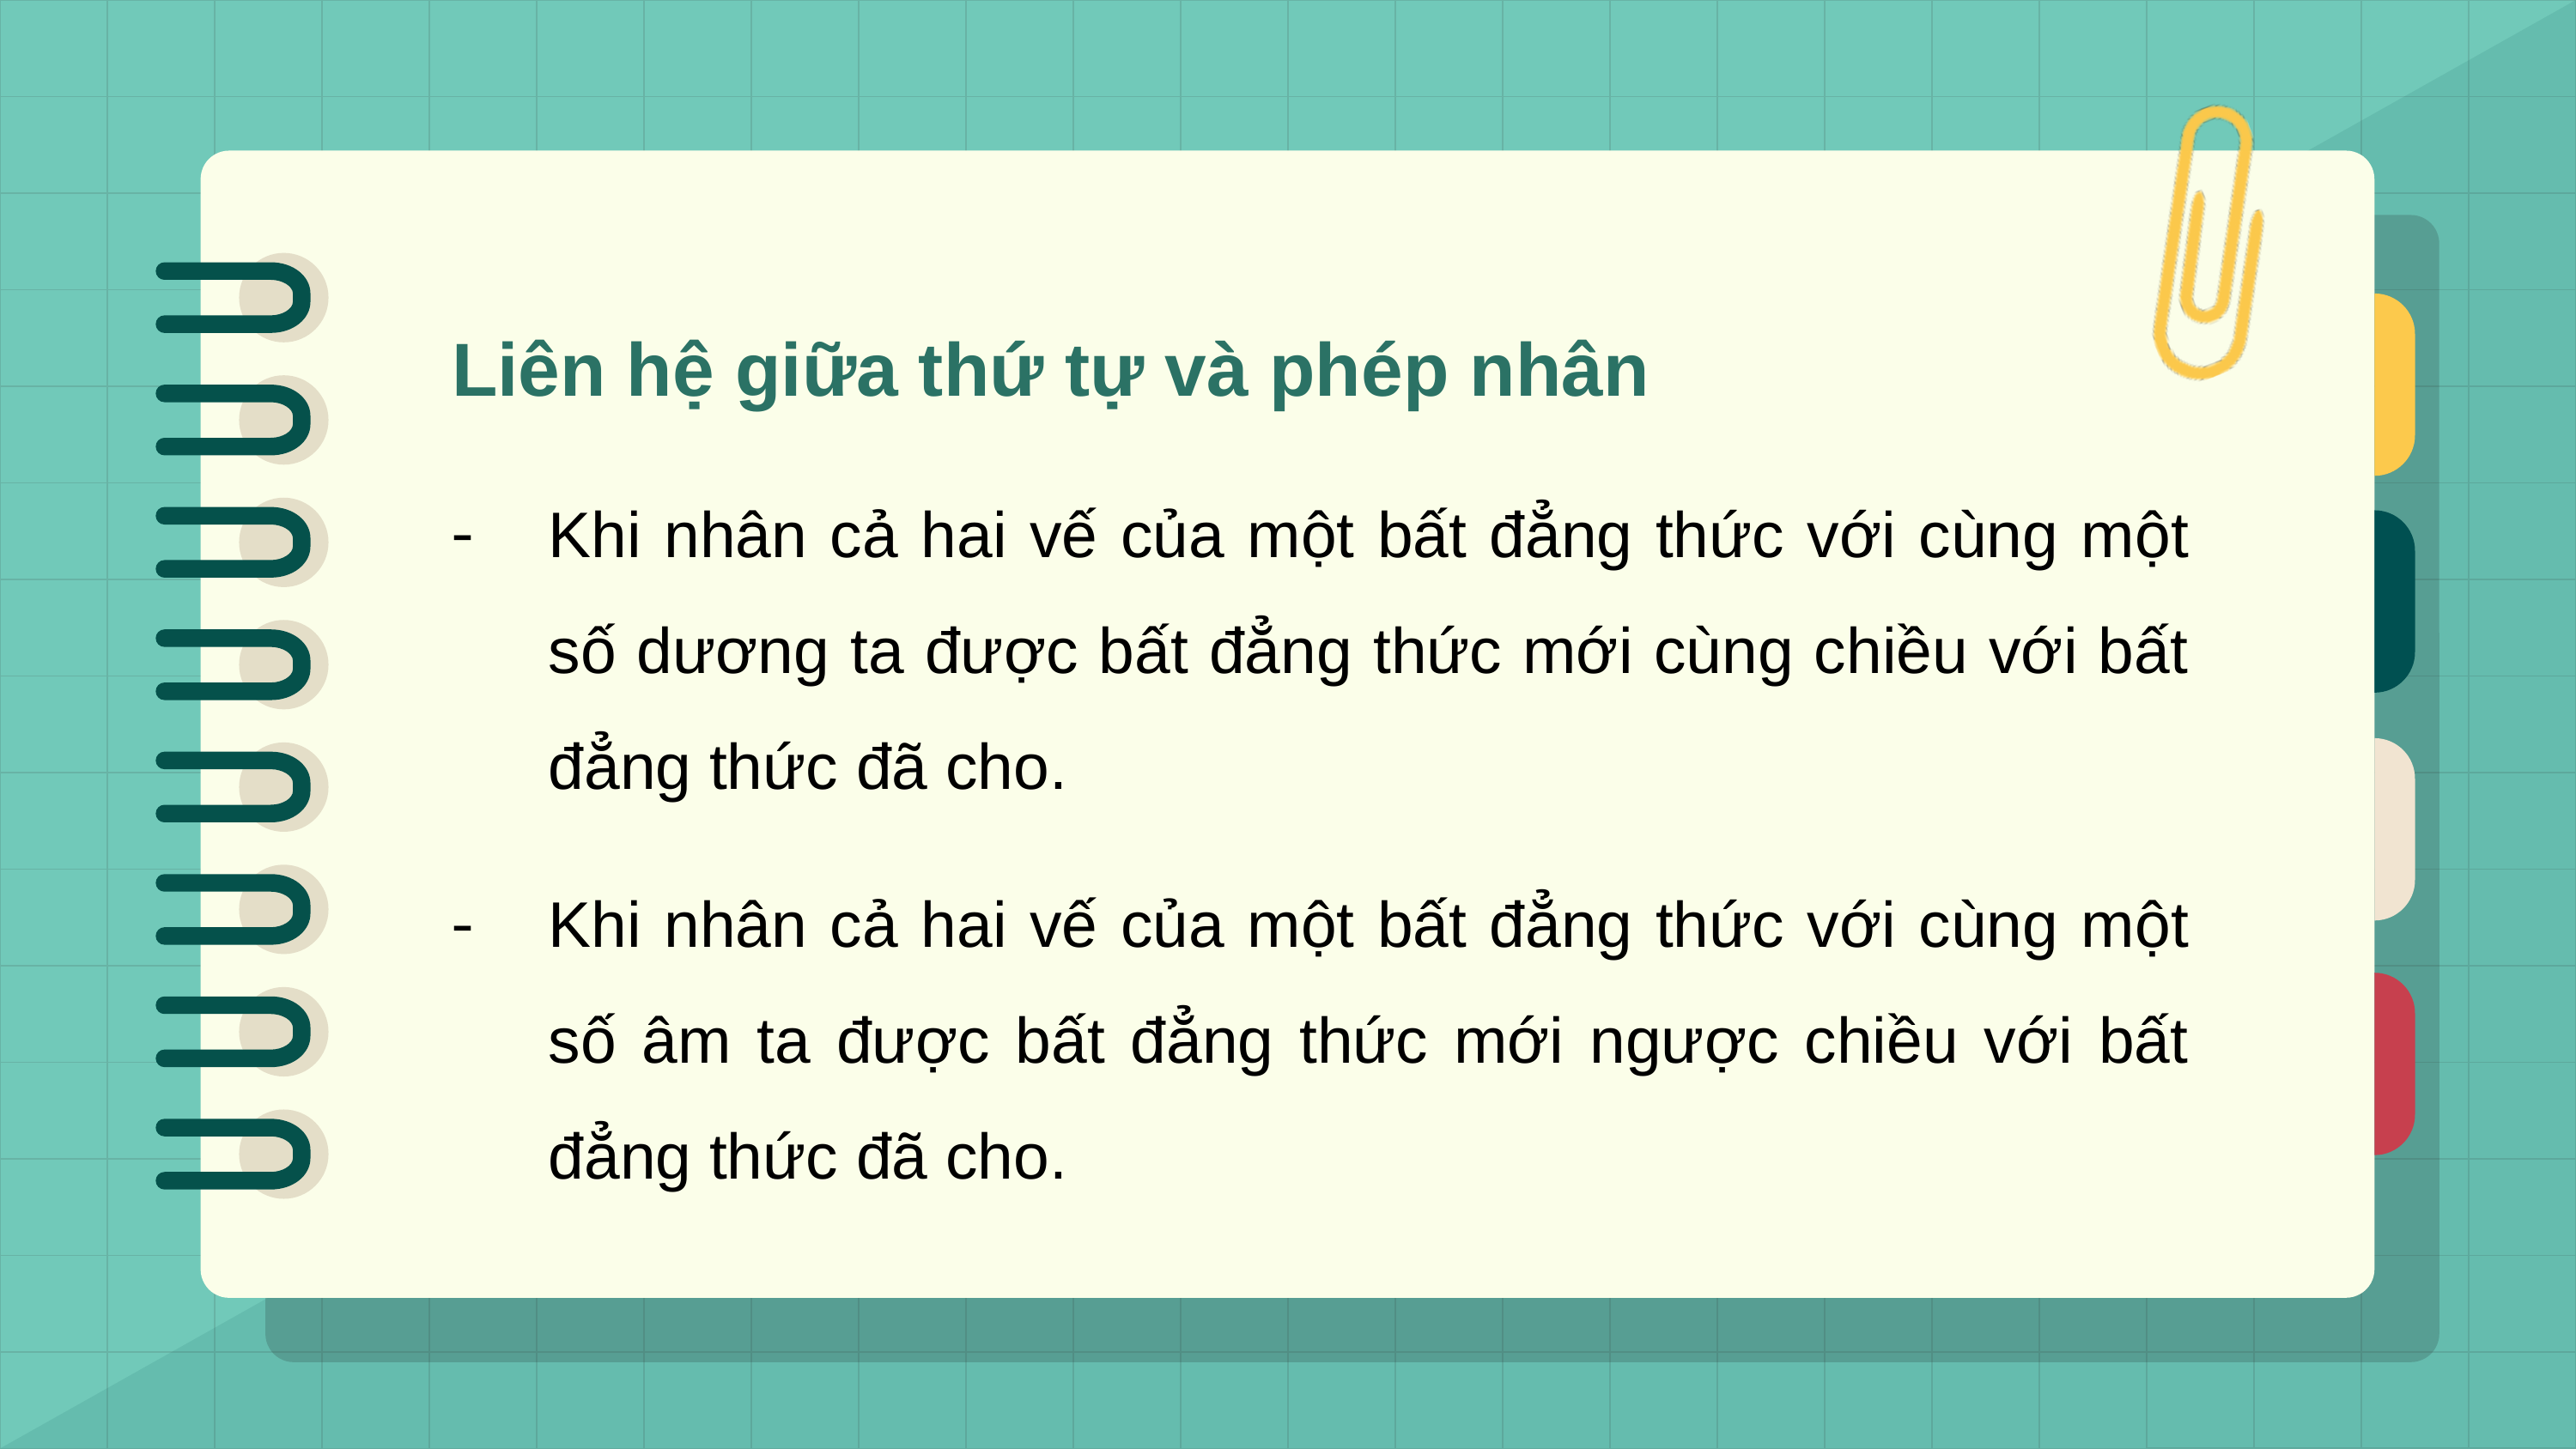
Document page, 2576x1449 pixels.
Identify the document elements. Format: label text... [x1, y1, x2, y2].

picture [2081, 94, 2330, 392]
text_box Liên hệ giữa thứ tự và phép nhân Khi nhân cả hai vế của một bất đẳng thức với cùng một số dương ta được bất đẳng thức mới cùng chiều với bất đẳng thức đã cho. Khi nhân cả hai vế của một bất đẳng thức với cùng một số âm ta được bất đẳng thức mới ngược chiều với bất đẳng thức đã cho. [439, 270, 2202, 1199]
